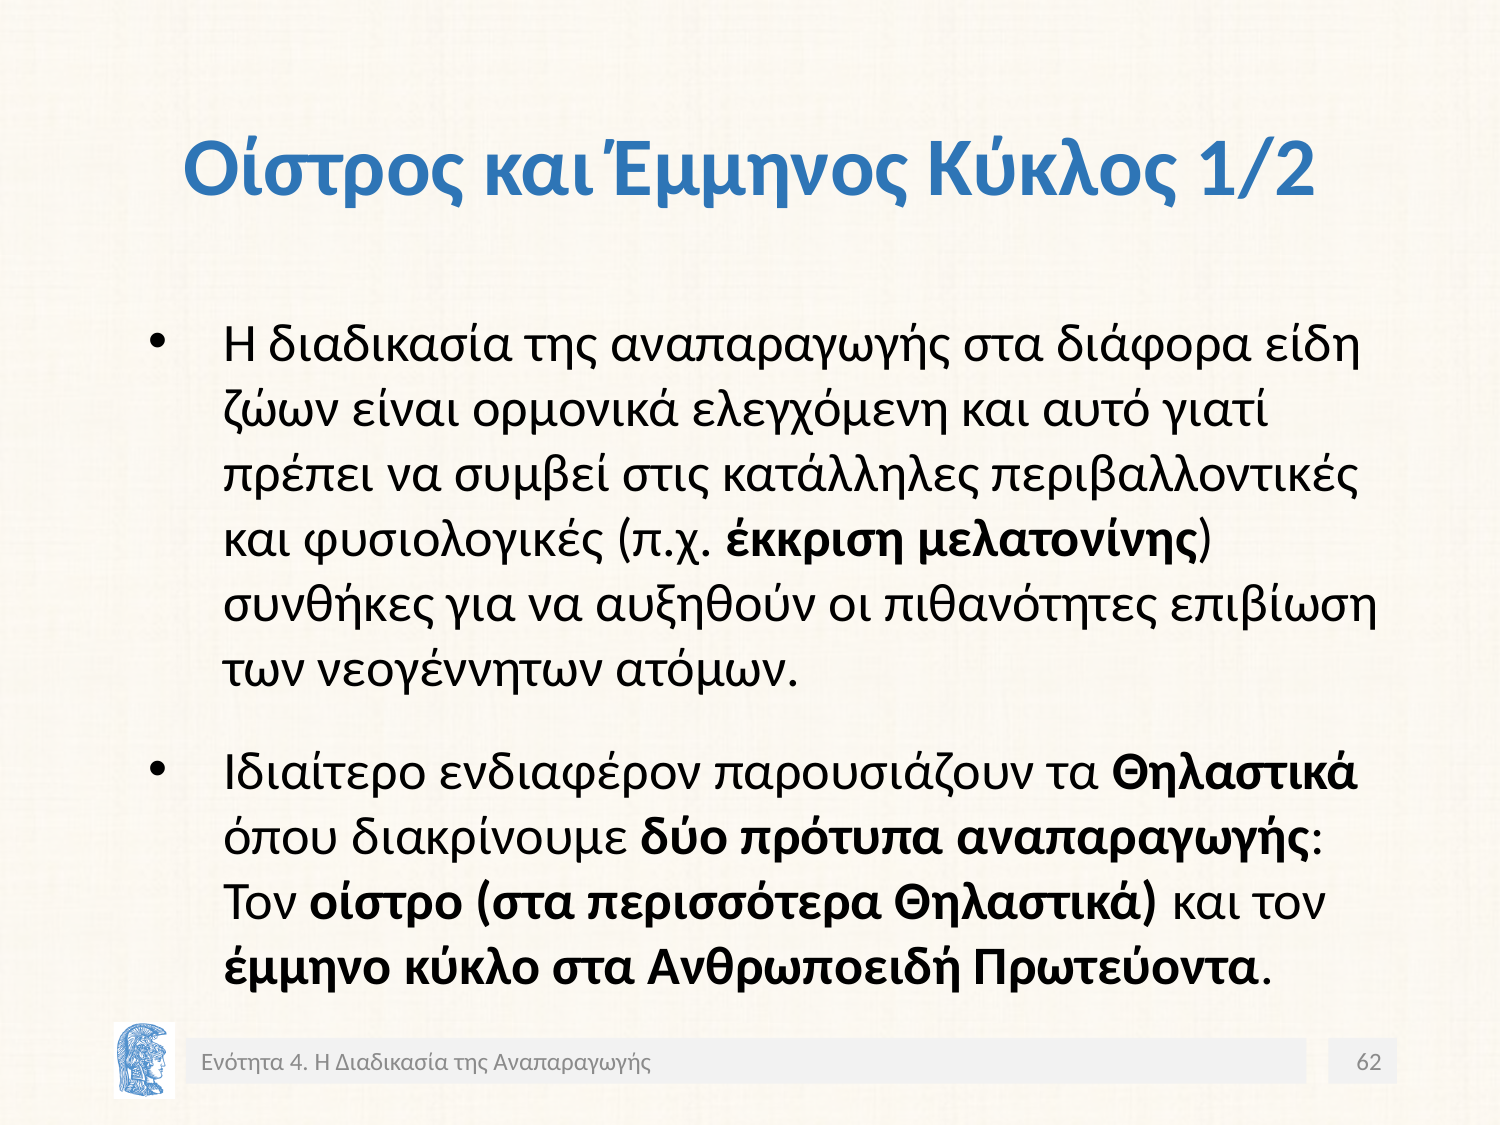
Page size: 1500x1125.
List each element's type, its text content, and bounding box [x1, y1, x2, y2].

picture [113, 1022, 176, 1099]
slide_number 62 [1328, 1037, 1397, 1084]
footer Ενότητα 4. Η Διαδικασία της Αναπαραγωγής [185, 1037, 1307, 1084]
title Οίστρος και Έμμηνος Κύκλος 1/2 [103, 59, 1397, 278]
list Η διαδικασία της αναπαραγωγής στα διάφορα είδη ζώων είναι ορμονικά ελεγχόμενη και αυτό γιατί πρέπει να συμβεί στις κατάλληλες περιβαλλοντικές και φυσιολογικές (π.χ. έκκριση μελατονίνης) συνθήκες για να αυξηθούν οι πιθανότητες επιβίωση των νεογέννητων ατόμων. Ιδιαίτερο ενδιαφέρον παρουσιάζουν τα Θηλαστικά όπου διακρίνουμε δύο πρότυπα αναπαραγωγής: Τον οίστρο (στα περισσότερα Θηλαστικά) και τον έμμηνο κύκλο στα Ανθρωποειδή Πρωτεύοντα. [103, 299, 1397, 1014]
